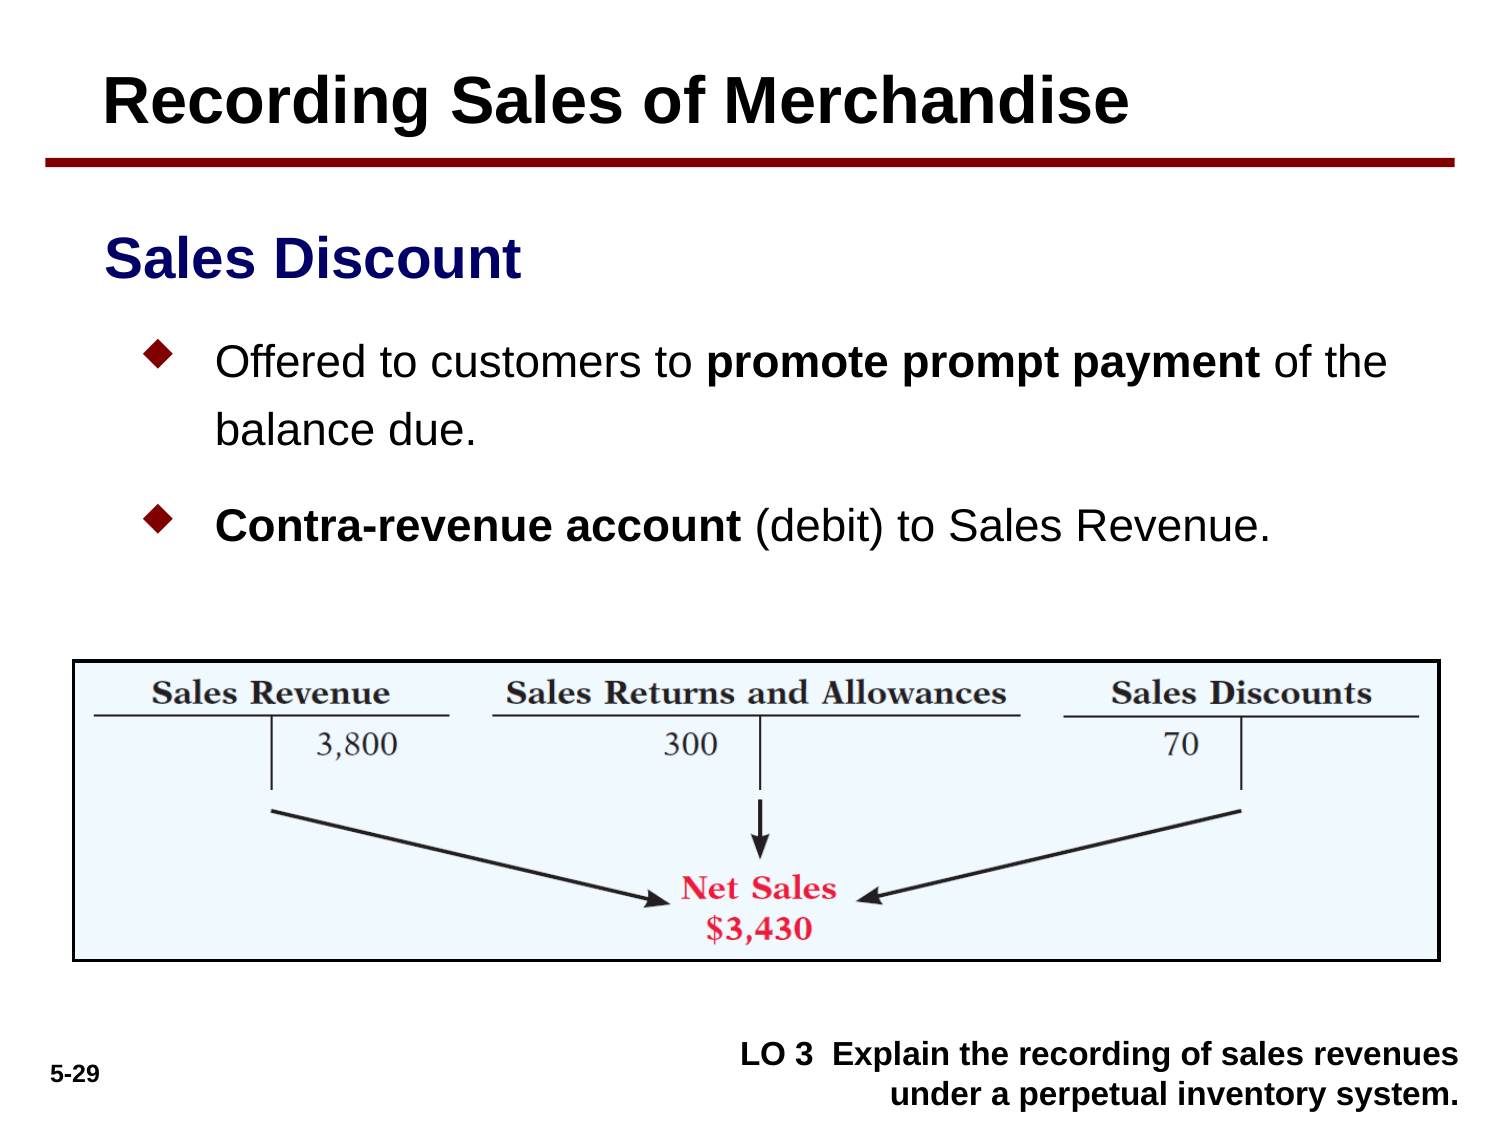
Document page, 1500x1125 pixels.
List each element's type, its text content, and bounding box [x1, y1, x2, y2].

text_box Sales Discount [89, 212, 1213, 298]
picture [74, 662, 1438, 960]
text_box Recording Sales of Merchandise [87, 50, 1338, 142]
text_box LO 3 Explain the recording of sales revenues under a perpetual inventory system. [624, 1024, 1475, 1120]
text_box Offered to customers to promote prompt payment of the balance due. Contra-revenue account (debit) to Sales Revenue. [125, 310, 1425, 559]
